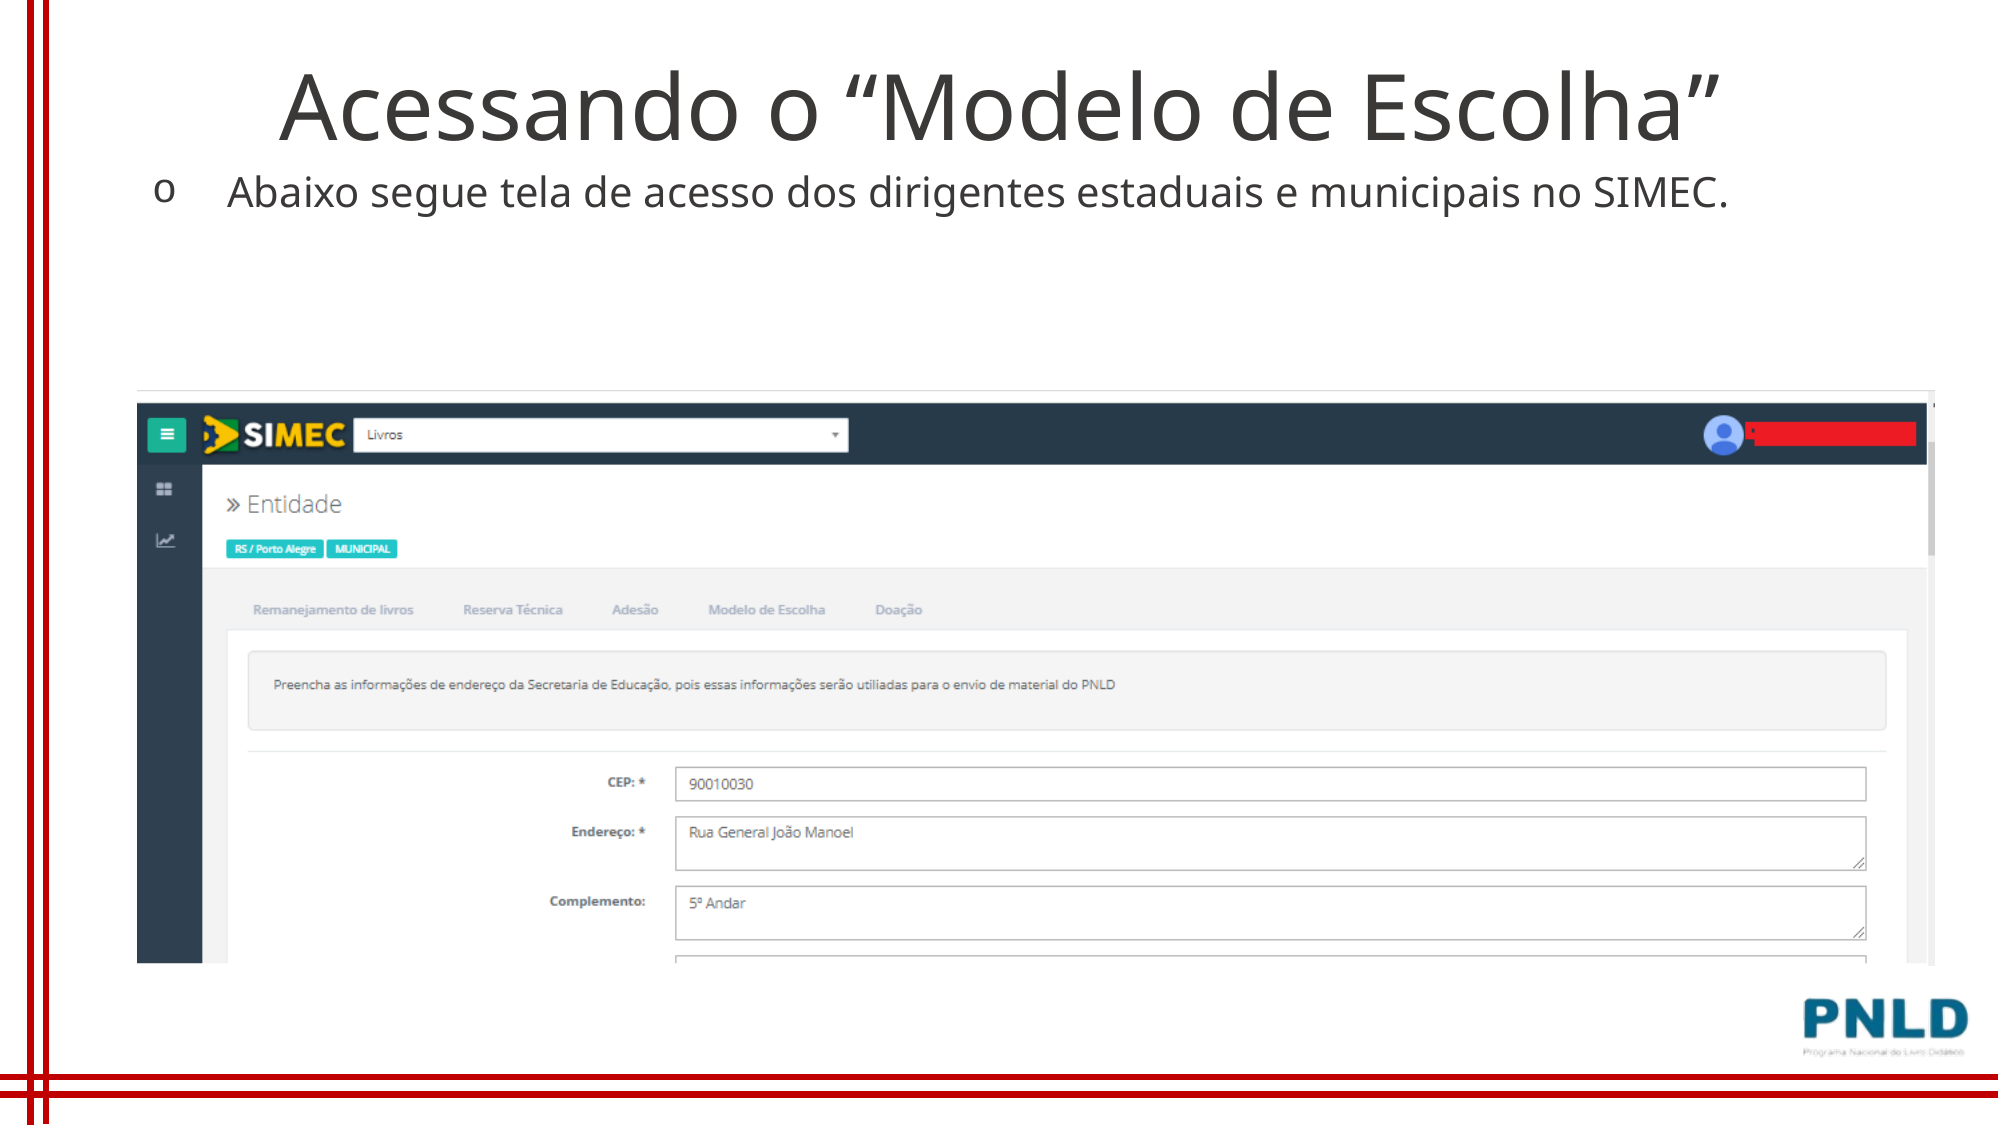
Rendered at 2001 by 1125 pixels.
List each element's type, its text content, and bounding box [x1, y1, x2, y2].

text_box Abaixo segue tela de acesso dos dirigentes estaduais e municipais no SIMEC. [137, 158, 1804, 224]
picture [137, 390, 1935, 966]
picture [1755, 977, 1998, 1073]
title Acessando o “Modelo de Escolha” [137, 2, 1863, 220]
